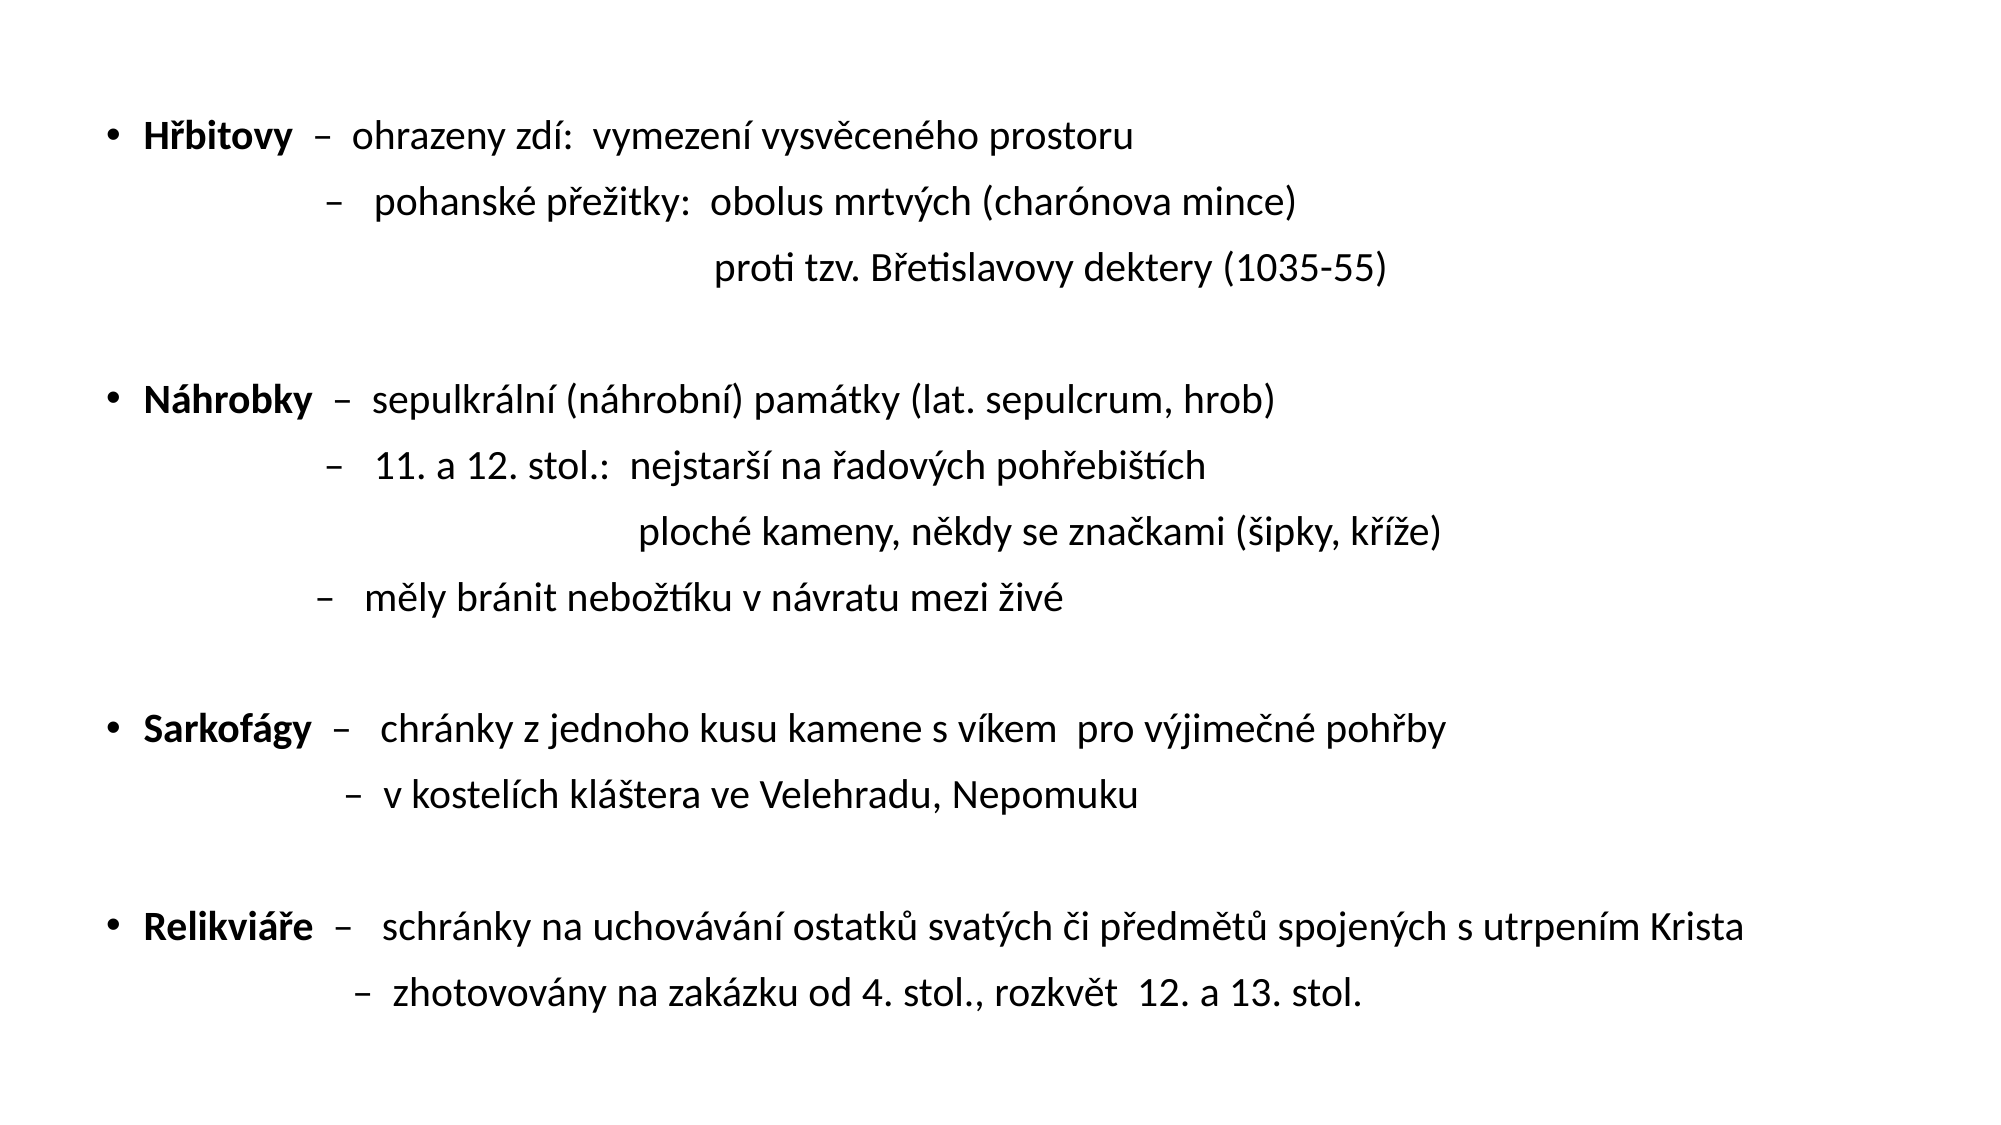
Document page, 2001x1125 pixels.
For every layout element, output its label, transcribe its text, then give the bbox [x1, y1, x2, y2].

list Hřbitovy – ohrazeny zdí: vymezení vysvěceného prostoru – pohanské přežitky: obolus mrtvých (charónova mince) proti tzv. Břetislavovy dektery (1035-55) Náhrobky – sepulkrální (náhrobní) památky (lat. sepulcrum, hrob) – 11. a 12. stol.: nejstarší na řadových pohřebištích ploché kameny, někdy se značkami (šipky, kříže) – měly bránit nebožtíku v návratu mezi živé Sarkofágy – chránky z jednoho kusu kamene s víkem pro výjimečné pohřby – v kostelích kláštera ve Velehradu, Nepomuku Relikviáře – schránky na uchovávání ostatků svatých či předmětů spojených s utrpením Krista – zhotovovány na zakázku od 4. stol., rozkvět 12. a 13. stol. [91, 106, 2000, 1125]
